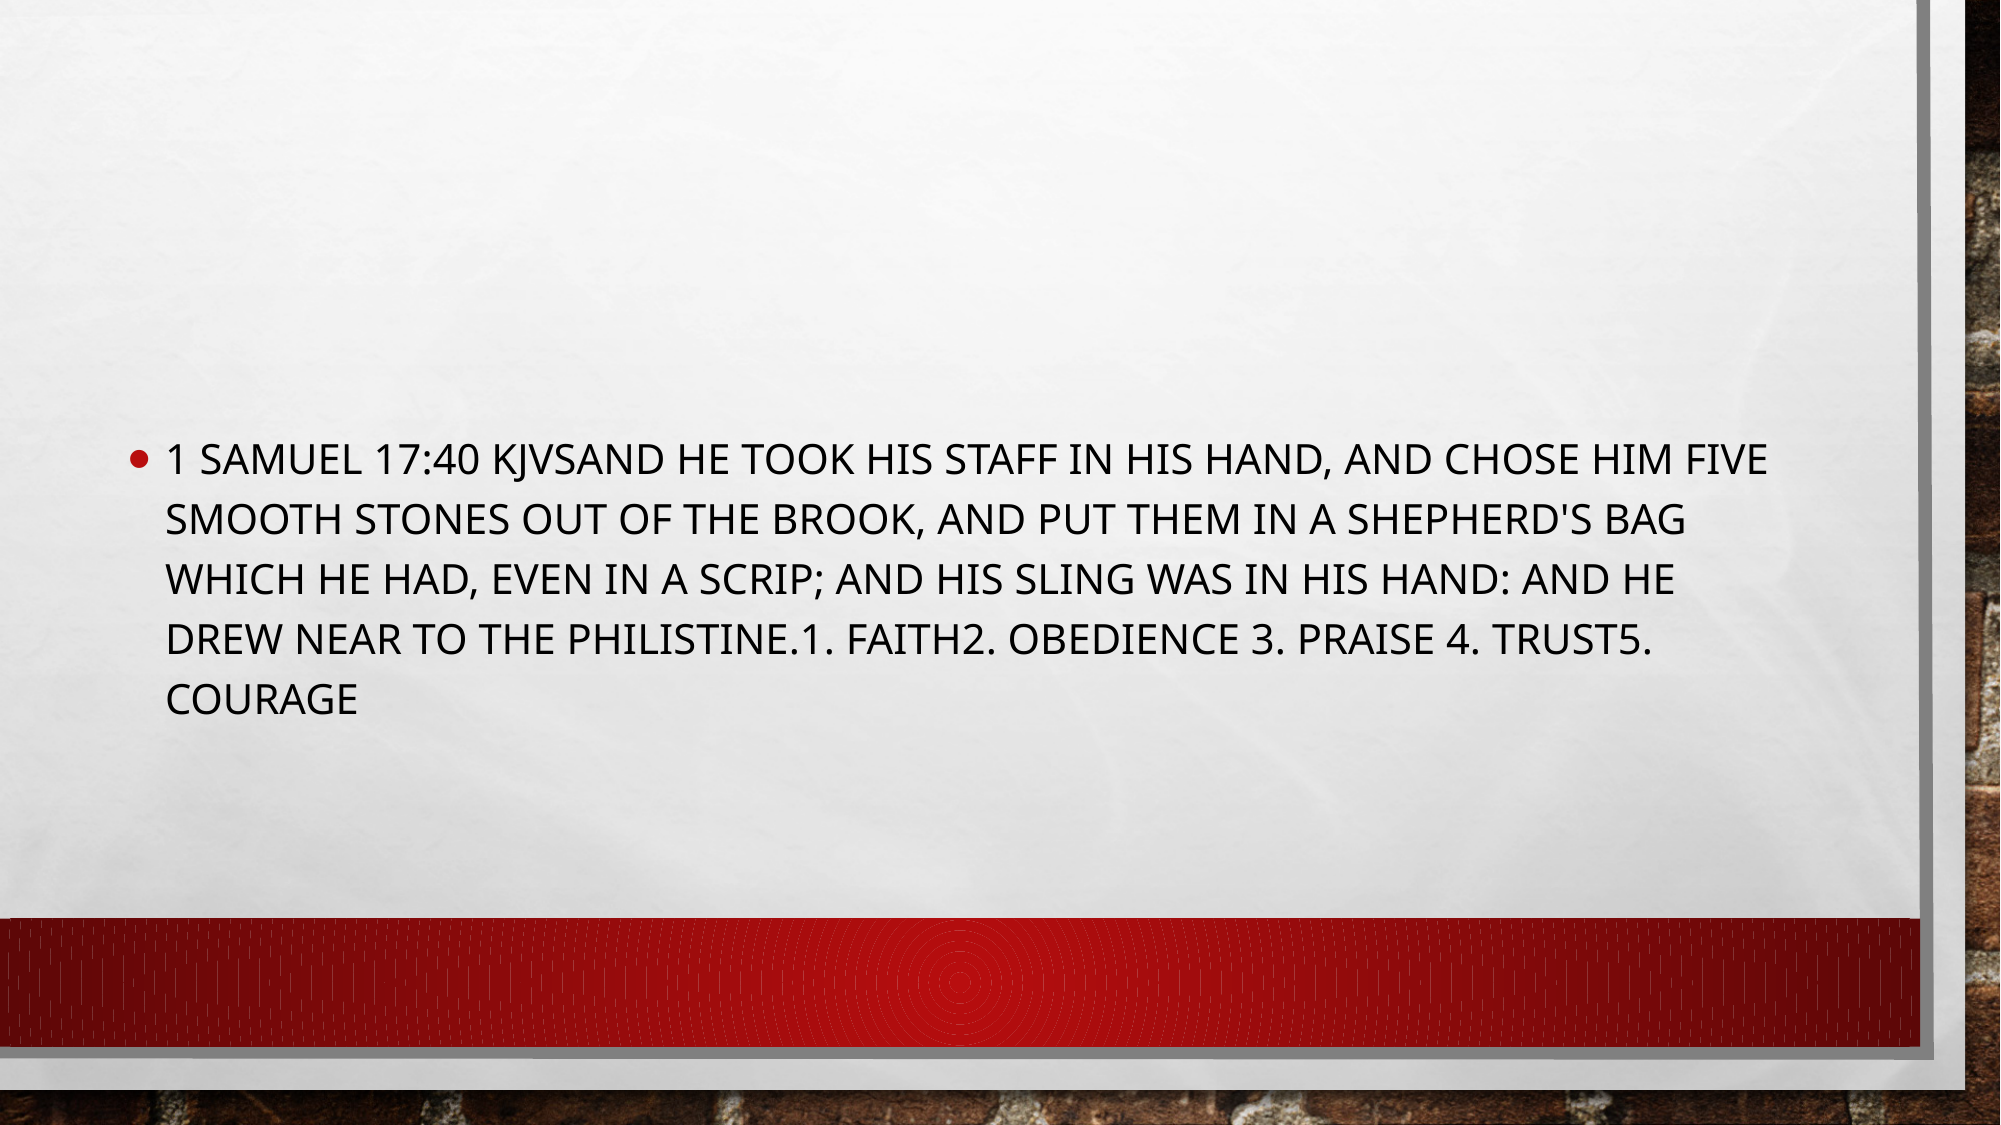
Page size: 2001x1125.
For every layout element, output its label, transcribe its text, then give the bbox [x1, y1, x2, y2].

list 1 Samuel 17:40 KJVSAnd he took his staff in his hand, and chose him five smooth stones out of the brook, and put them in a shepherd's bag which he had, even in a scrip; and his sling was in his hand: and he drew near to the Philistine.1. Faith2. Obedience 3. Praise 4. Trust5. Courage [112, 301, 1818, 845]
picture [0, 0, 2000, 1125]
